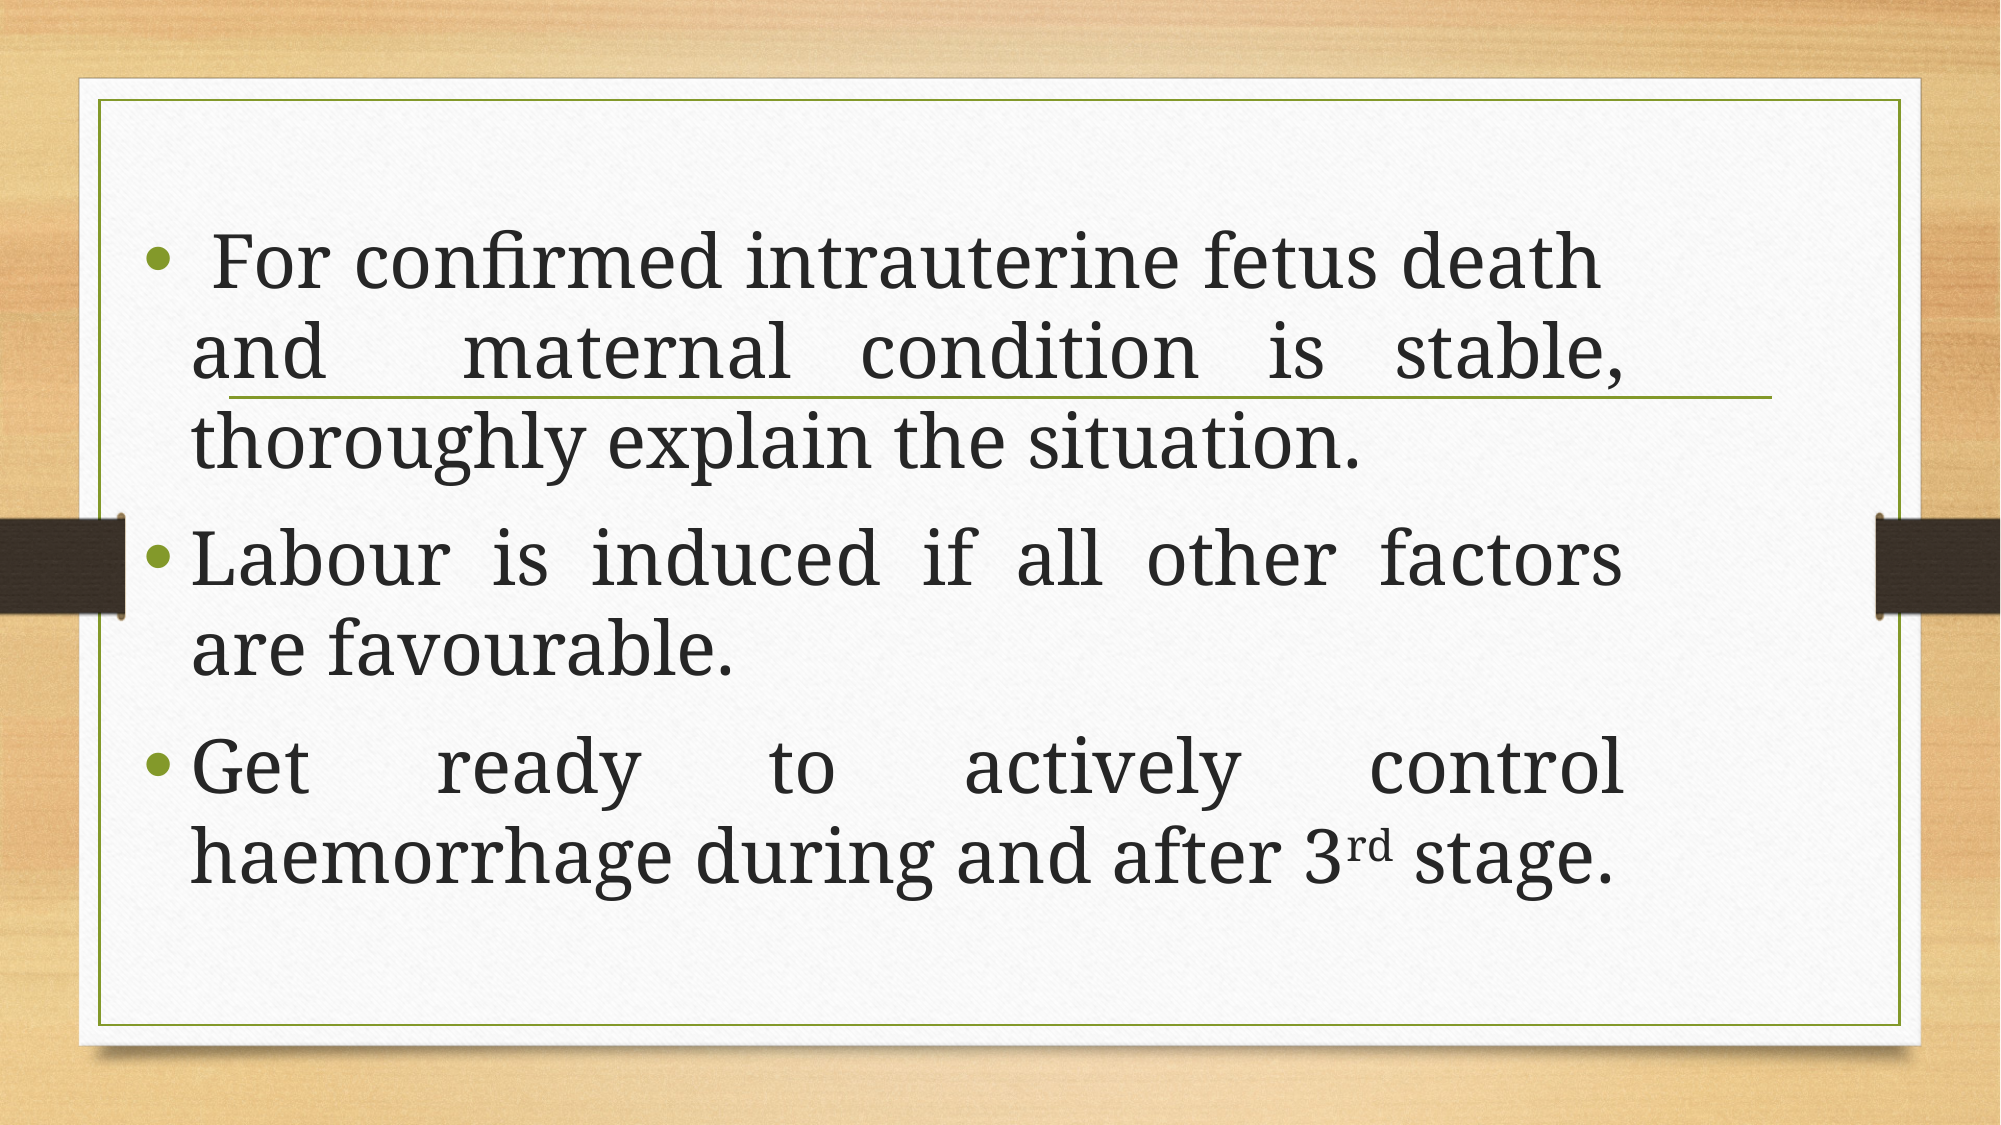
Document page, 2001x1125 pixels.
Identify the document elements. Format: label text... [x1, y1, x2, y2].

list For confirmed intrauterine fetus death and maternal condition is stable, thoroughly explain the situation. Labour is induced if all other factors are favourable. Get ready to actively control haemorrhage during and after 3rd stage. [128, 205, 1642, 909]
picture [0, 0, 2001, 1125]
